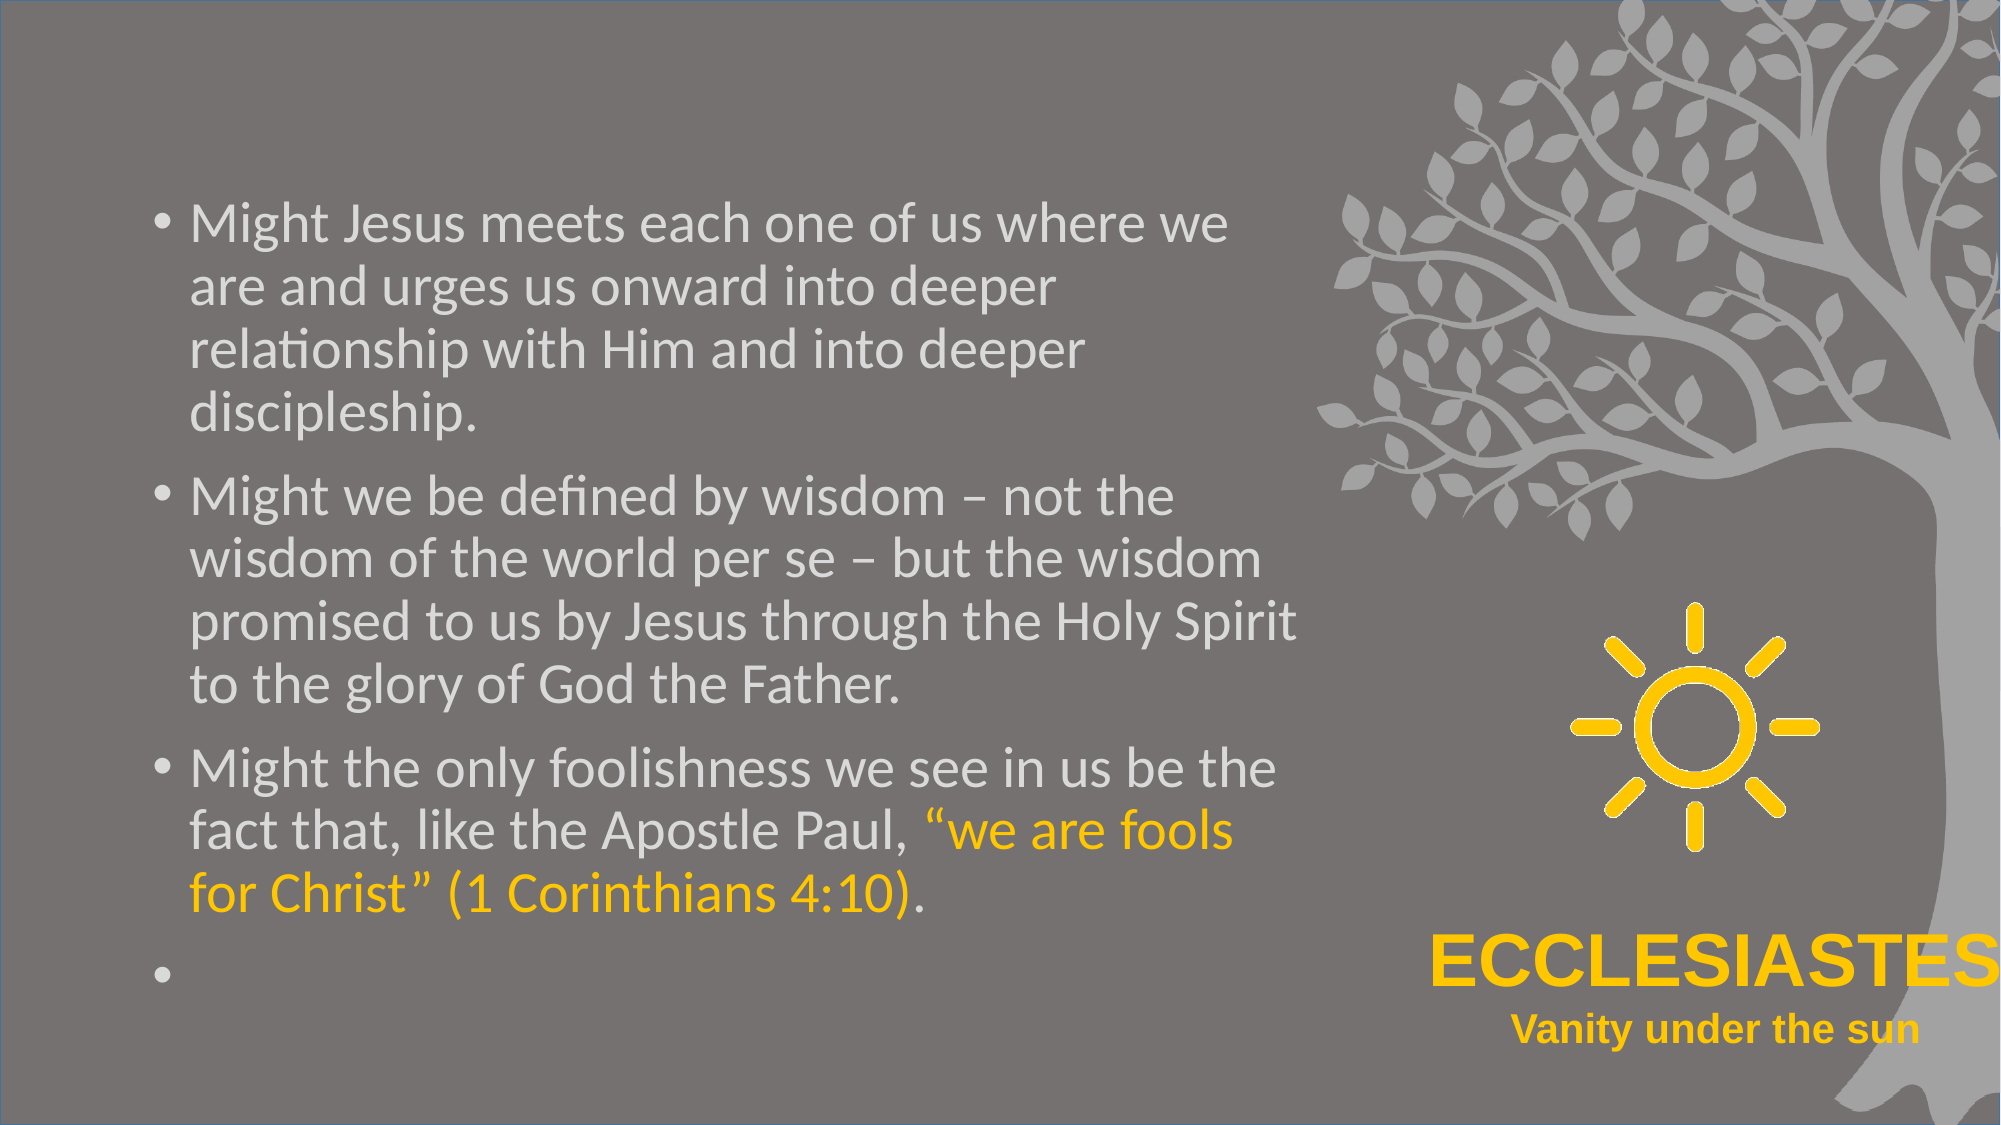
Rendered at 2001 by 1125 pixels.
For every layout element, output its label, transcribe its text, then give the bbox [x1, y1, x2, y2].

list Might Jesus meets each one of us where we are and urges us onward into deeper relationship with Him and into deeper discipleship. Might we be defined by wisdom – not the wisdom of the world per se – but the wisdom promised to us by Jesus through the Holy Spirit to the glory of God the Father. Might the only foolishness we see in us be the fact that, like the Apostle Paul, “we are fools for Christ” (1 Corinthians 4:10). [137, 185, 1315, 1046]
picture [1540, 572, 1715, 882]
